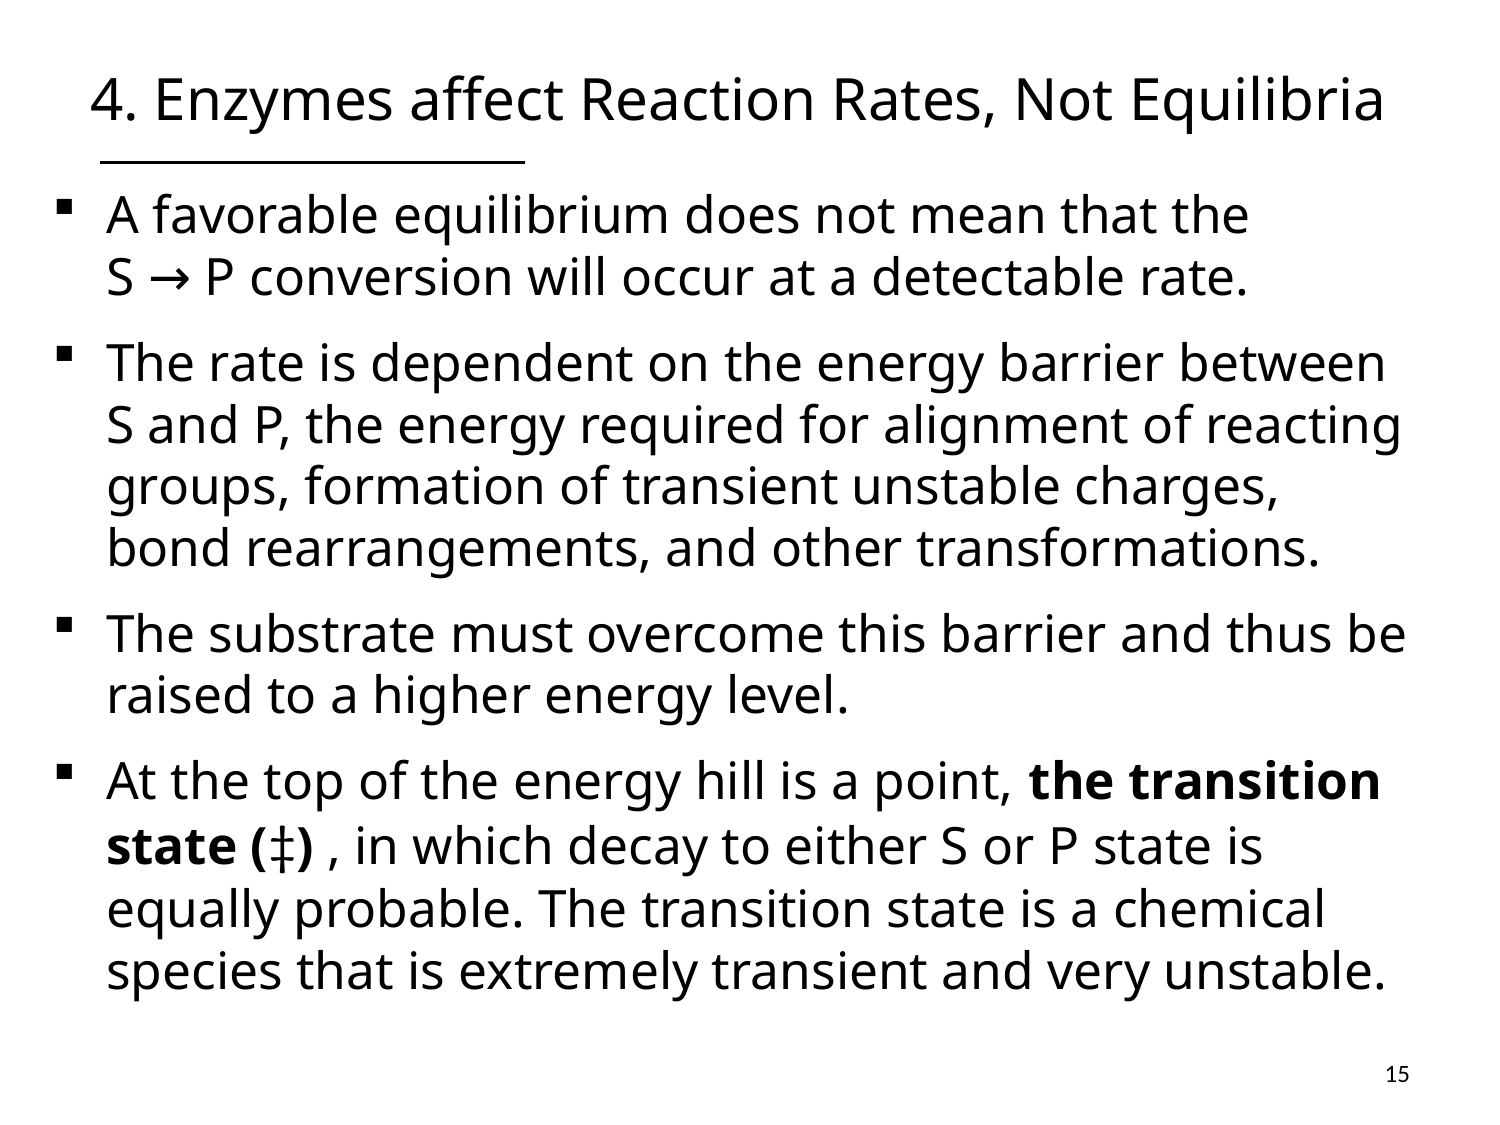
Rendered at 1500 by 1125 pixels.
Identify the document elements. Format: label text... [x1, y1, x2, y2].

title 4. Enzymes affect Reaction Rates, Not Equilibria [75, 45, 1425, 150]
list A favorable equilibrium does not mean that the S → P conversion will occur at a detectable rate. The rate is dependent on the energy barrier between S and P, the energy required for alignment of reacting groups, formation of transient unstable charges, bond rearrangements, and other transformations. The substrate must overcome this barrier and thus be raised to a higher energy level. At the top of the energy hill is a point, the transition state (‡) , in which decay to either S or P state is equally probable. The transition state is a chemical species that is extremely transient and very unstable. [37, 174, 1425, 1125]
